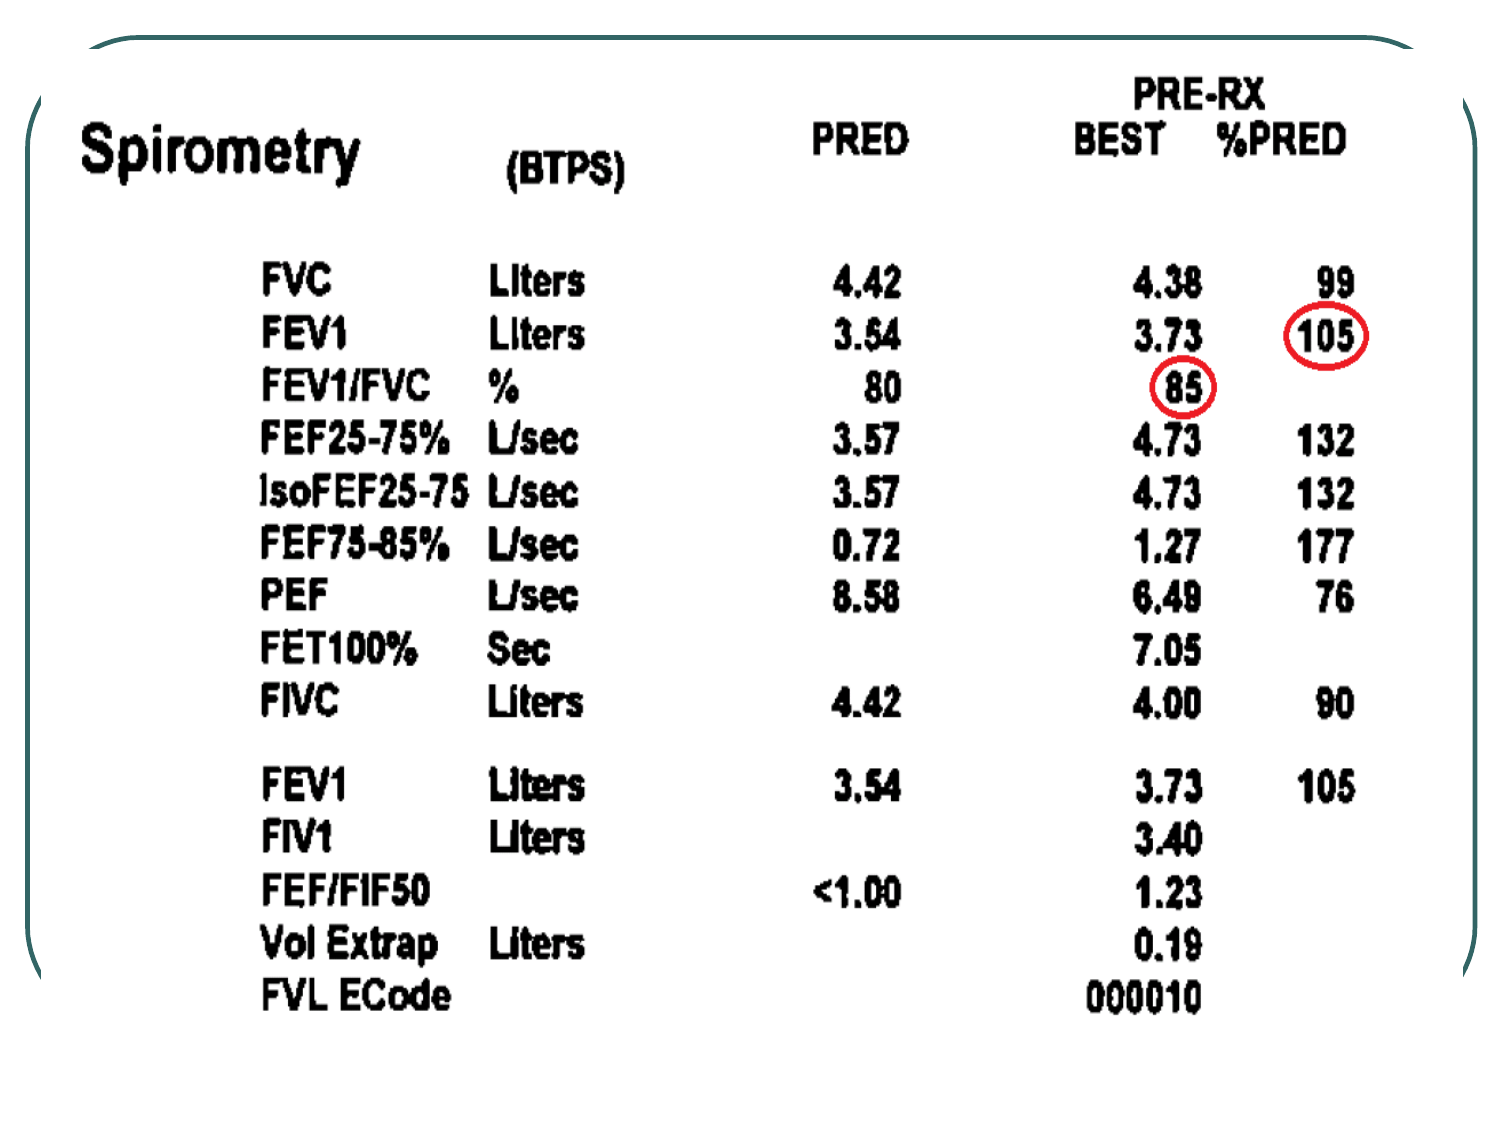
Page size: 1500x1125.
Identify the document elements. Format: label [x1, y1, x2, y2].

picture [41, 49, 1463, 1076]
